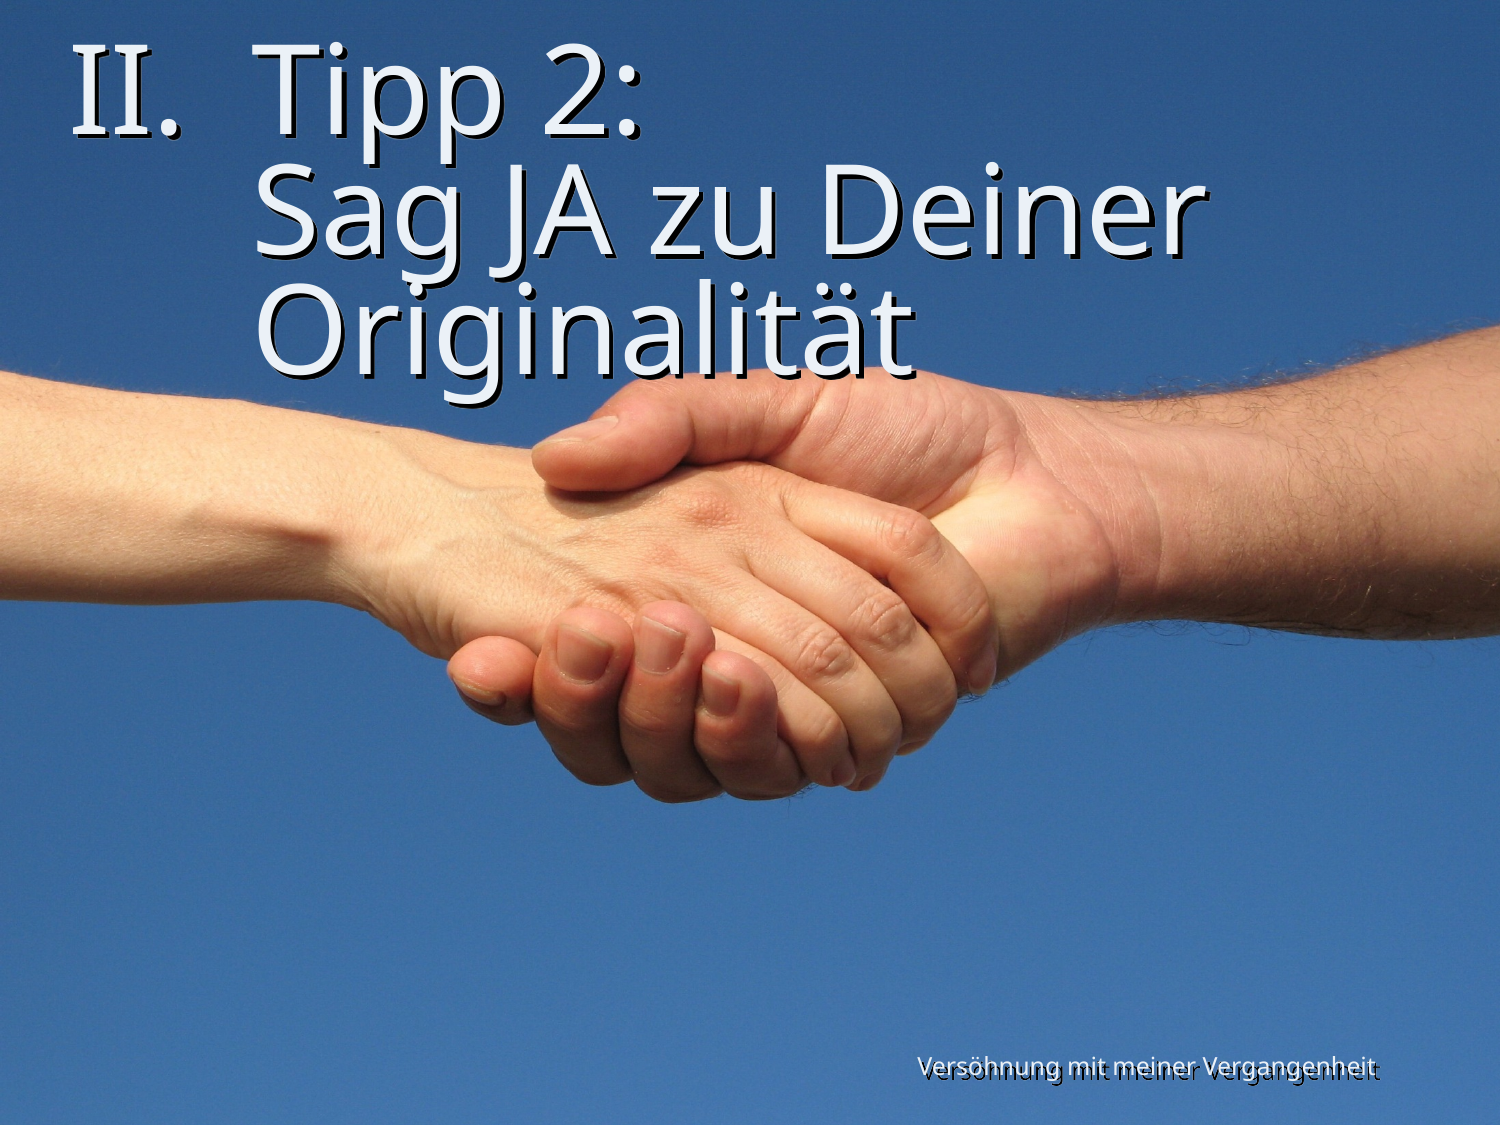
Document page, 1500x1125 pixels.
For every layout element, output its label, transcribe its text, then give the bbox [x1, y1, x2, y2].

text_box Versöhnung mit meiner Vergangenheit [902, 1042, 1471, 1103]
picture [0, 0, 1500, 1125]
title II. Tipp 2: Sag JA zu Deiner Originalität [52, 30, 1471, 407]
